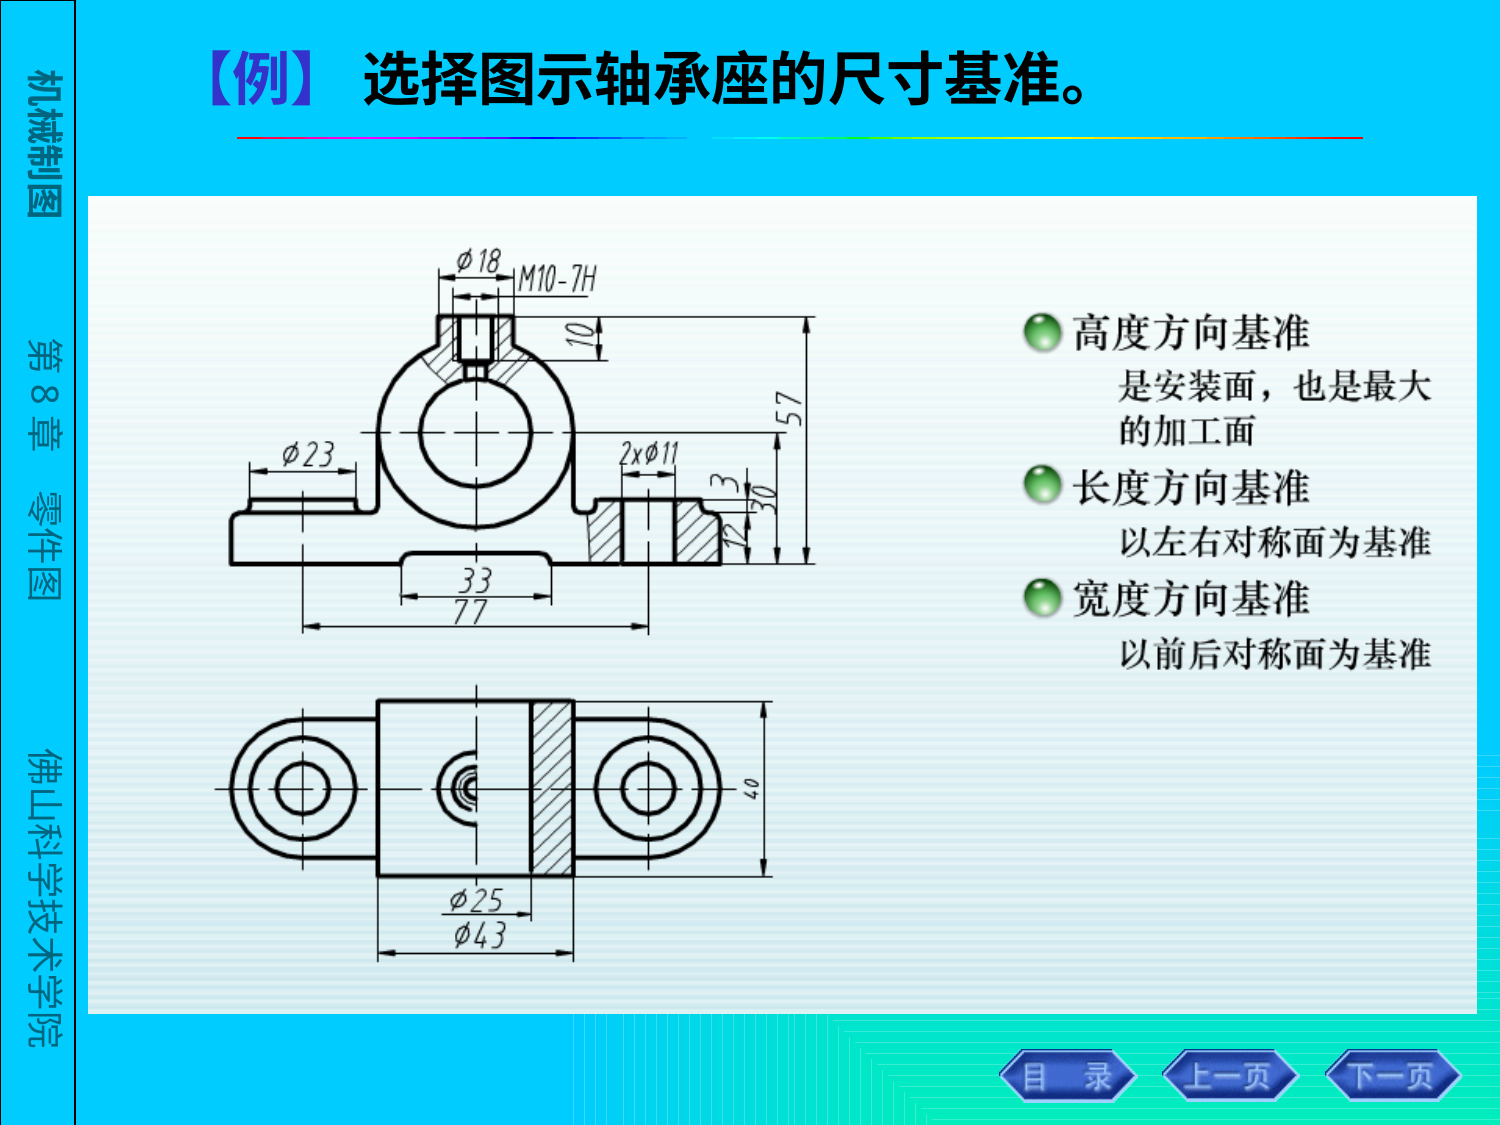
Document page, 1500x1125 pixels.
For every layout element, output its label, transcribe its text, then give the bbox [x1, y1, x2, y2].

picture [89, 197, 1477, 1014]
picture [999, 1049, 1138, 1103]
picture [1325, 1049, 1463, 1102]
text_box 【例】 选择图示轴承座的尺寸基准。 [159, 42, 1407, 121]
picture [1162, 1049, 1300, 1102]
